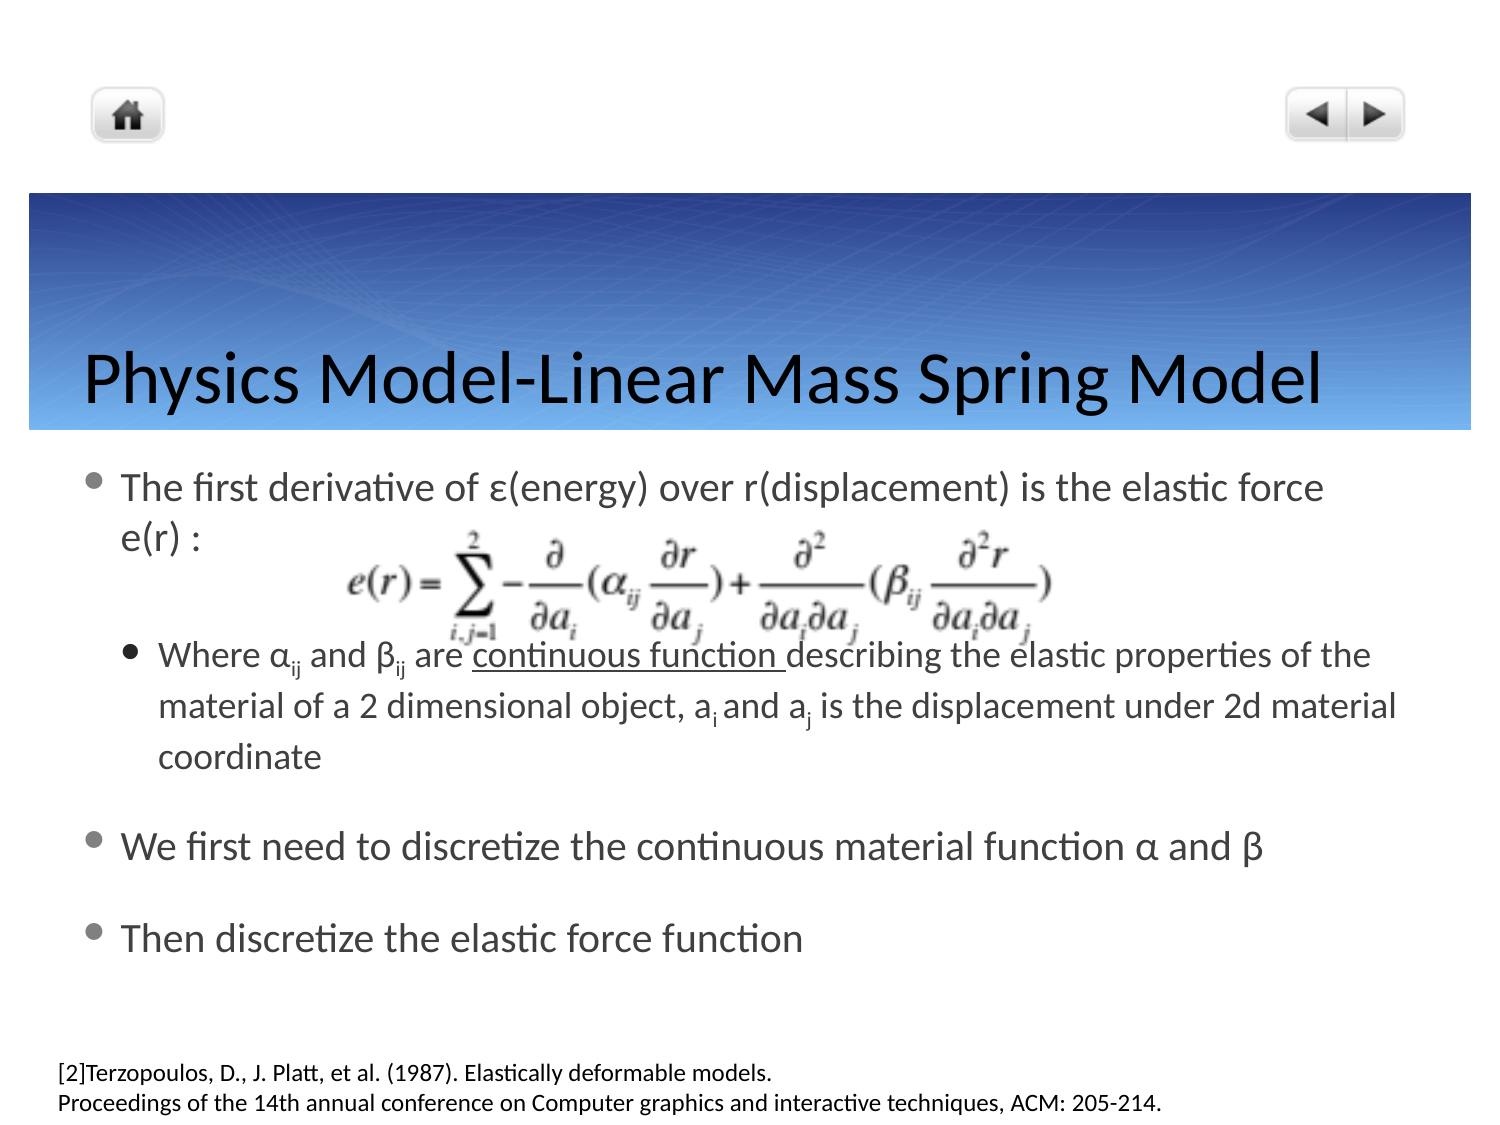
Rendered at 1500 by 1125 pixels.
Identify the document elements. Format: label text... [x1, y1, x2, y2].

picture [29, 193, 1471, 430]
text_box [343, 520, 1055, 652]
picture [1283, 86, 1408, 144]
text_box [2]Terzopoulos, D., J. Platt, et al. (1987). Elastically deformable models. Proceedings of the 14th annual conference on Computer graphics and interactive techniques, ACM: 205-214. [43, 1049, 1180, 1124]
picture [90, 86, 166, 144]
list The first derivative of ε(energy) over r(displacement) is the elastic force e(r) : Where αij and βij are continuous function describing the elastic properties of the material of a 2 dimensional object, ai and aj is the displacement under 2d material coordinate We first need to discretize the continuous material function α and β Then discretize the elastic force function [68, 452, 1432, 1087]
title Physics Model-Linear Mass Spring Model [68, 238, 1432, 427]
